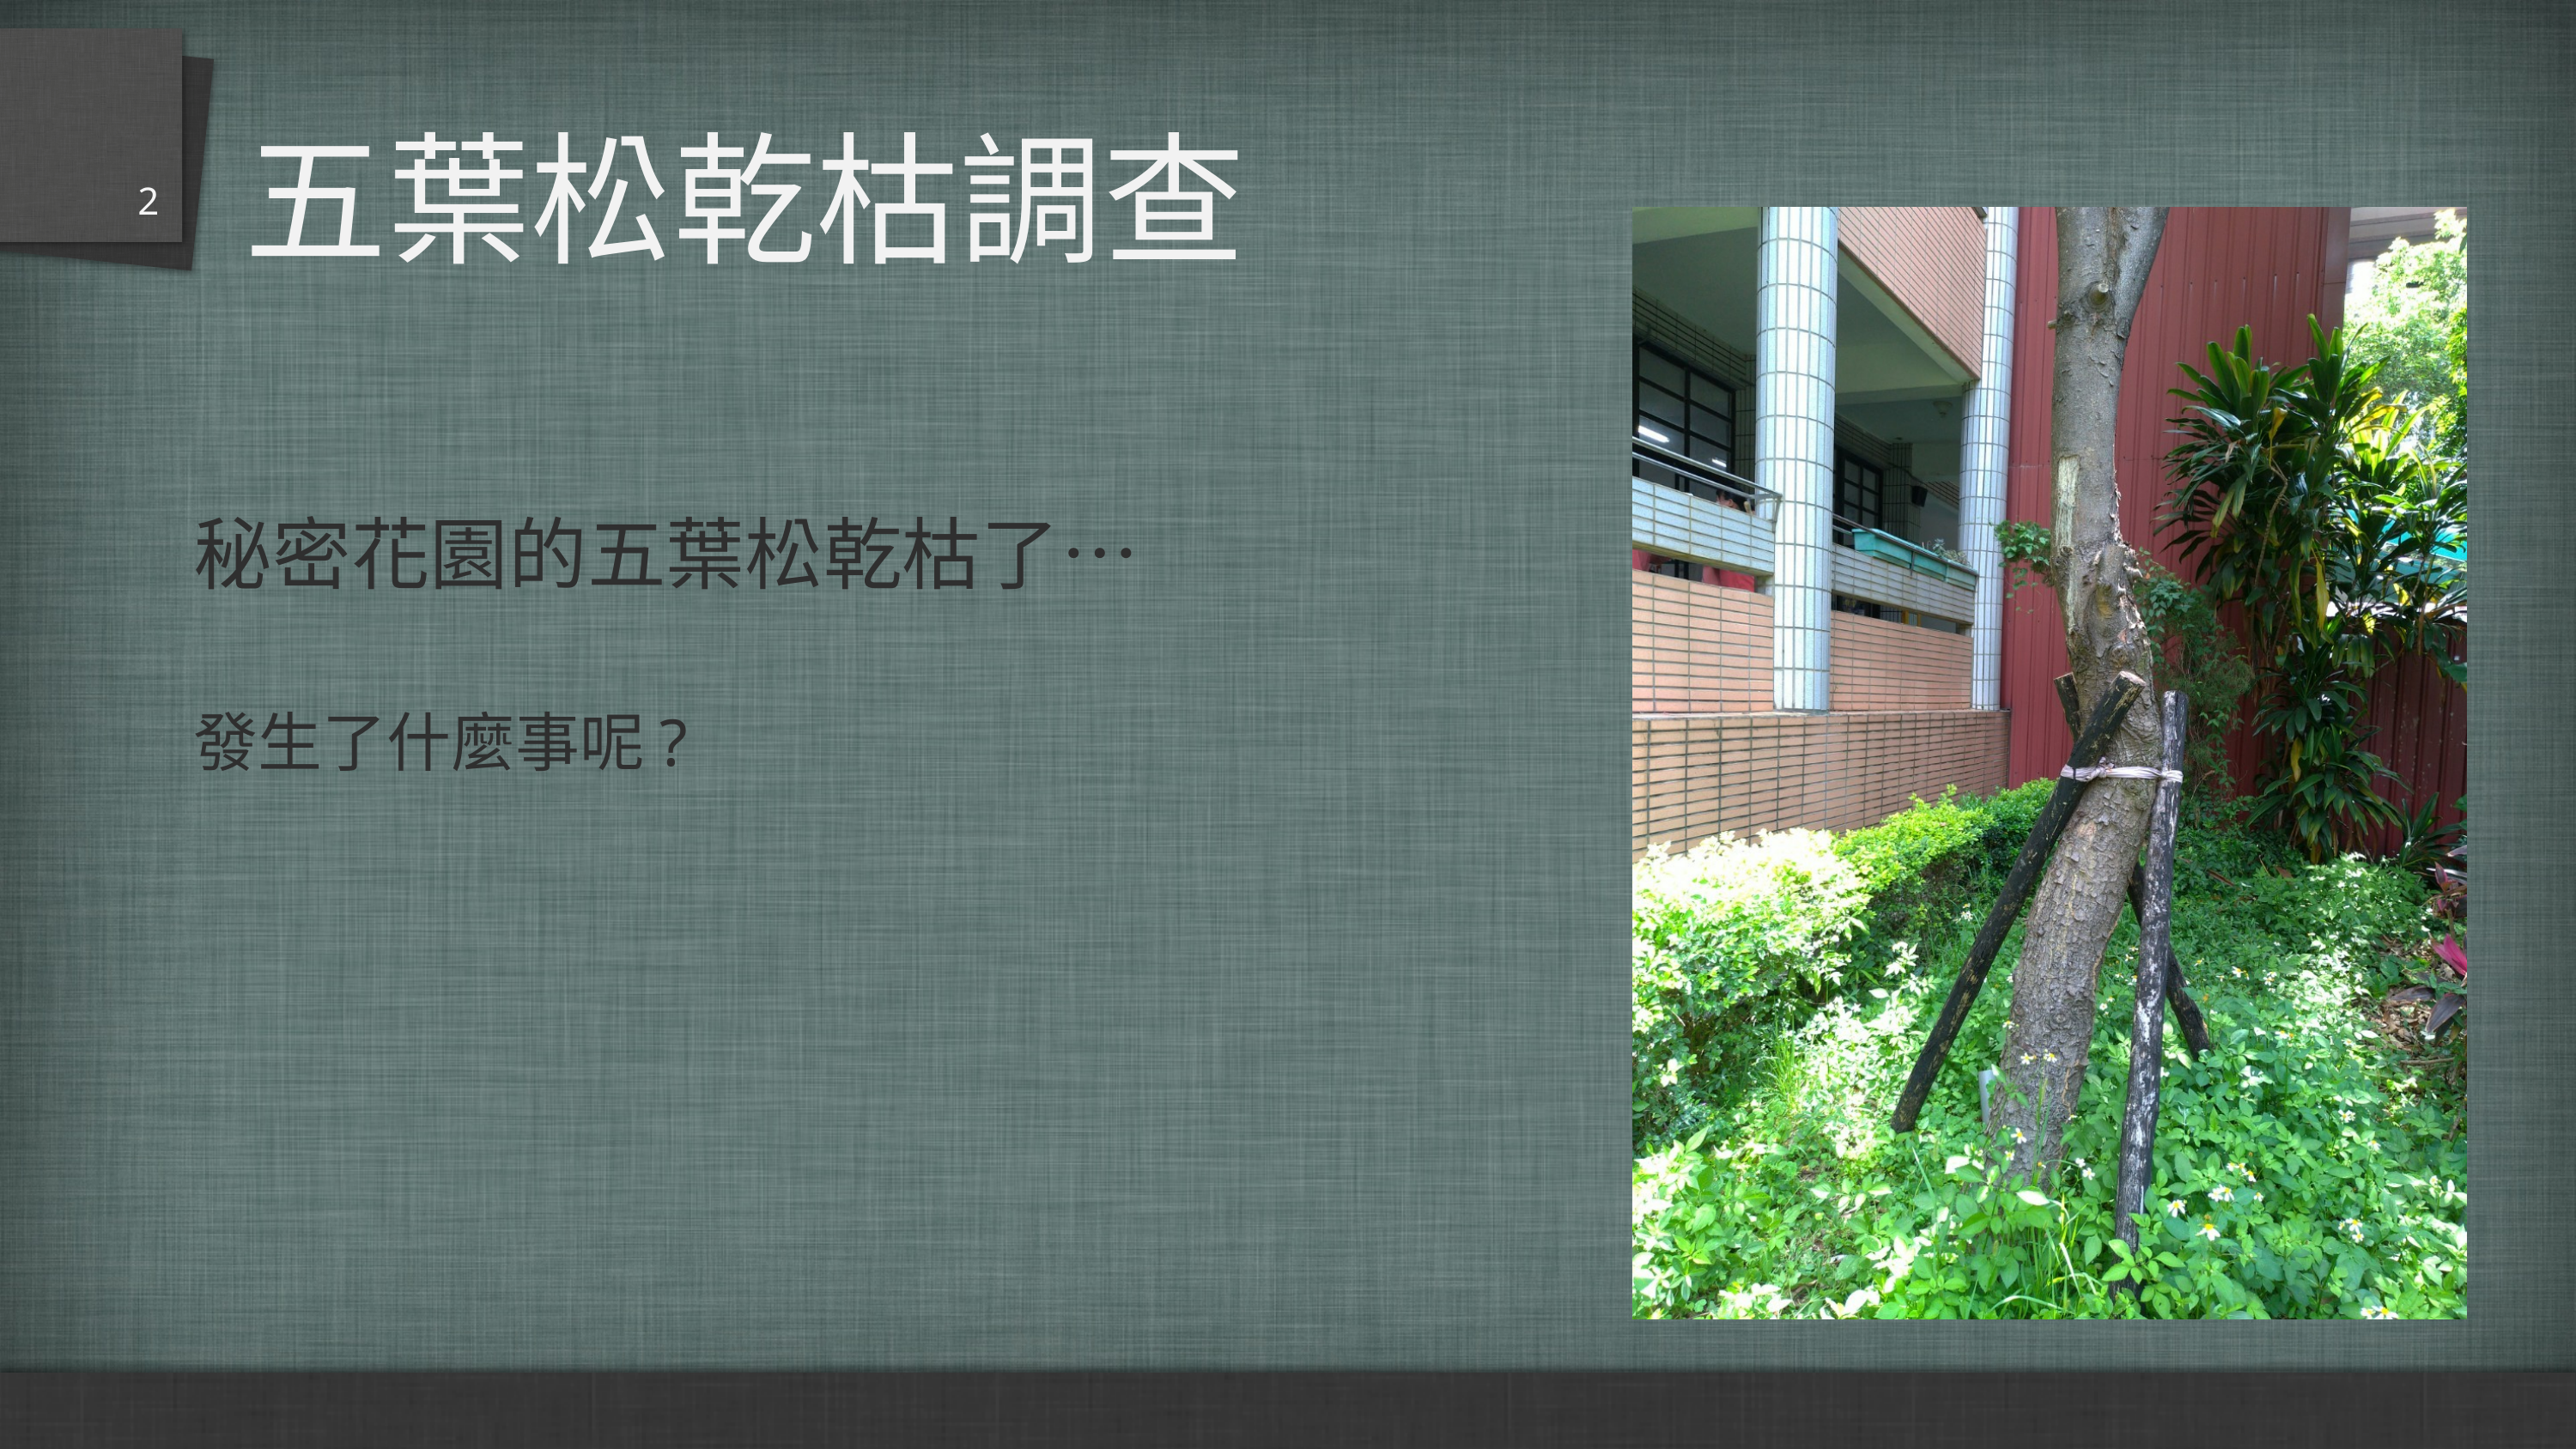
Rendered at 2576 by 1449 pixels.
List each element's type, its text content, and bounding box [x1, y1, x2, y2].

slide_number 2 [68, 164, 183, 242]
picture [0, 0, 2576, 1449]
title 五葉松乾枯調查 [221, 120, 2540, 270]
list 秘密花園的五葉松乾枯了… 發生了什麼事呢? [171, 493, 1628, 585]
